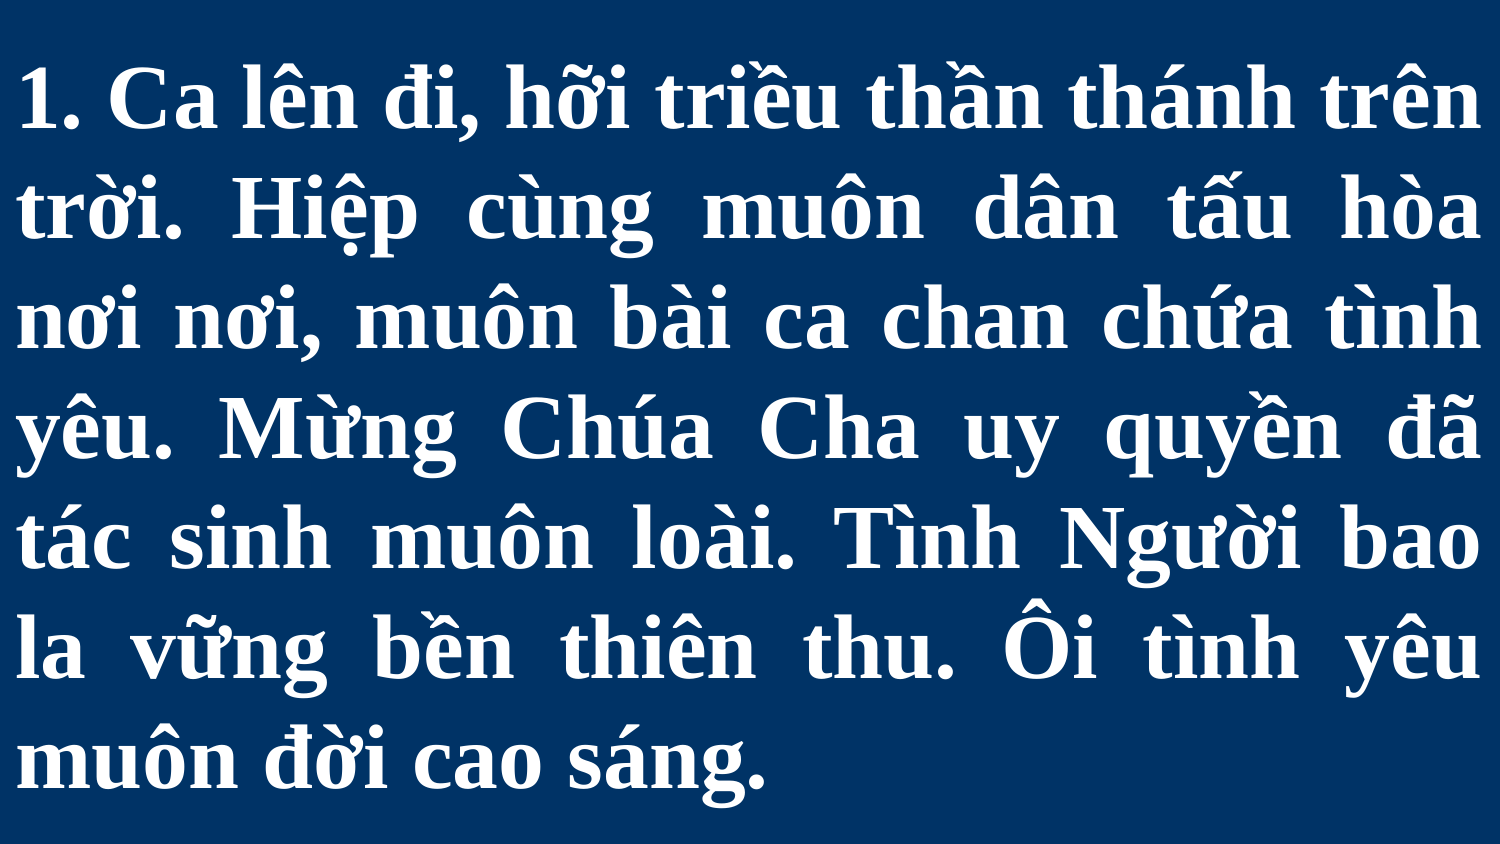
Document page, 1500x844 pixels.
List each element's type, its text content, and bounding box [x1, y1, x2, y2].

title 1. Ca lên đi, hỡi triều thần thánh trên trời. Hiệp cùng muôn dân tấu hòa nơi nơi, muôn bài ca chan chứa tình yêu. Mừng Chúa Cha uy quyền đã tác sinh muôn loài. Tình Người bao la vững bền thiên thu. Ôi tình yêu muôn đời cao sáng. [0, 0, 1500, 844]
